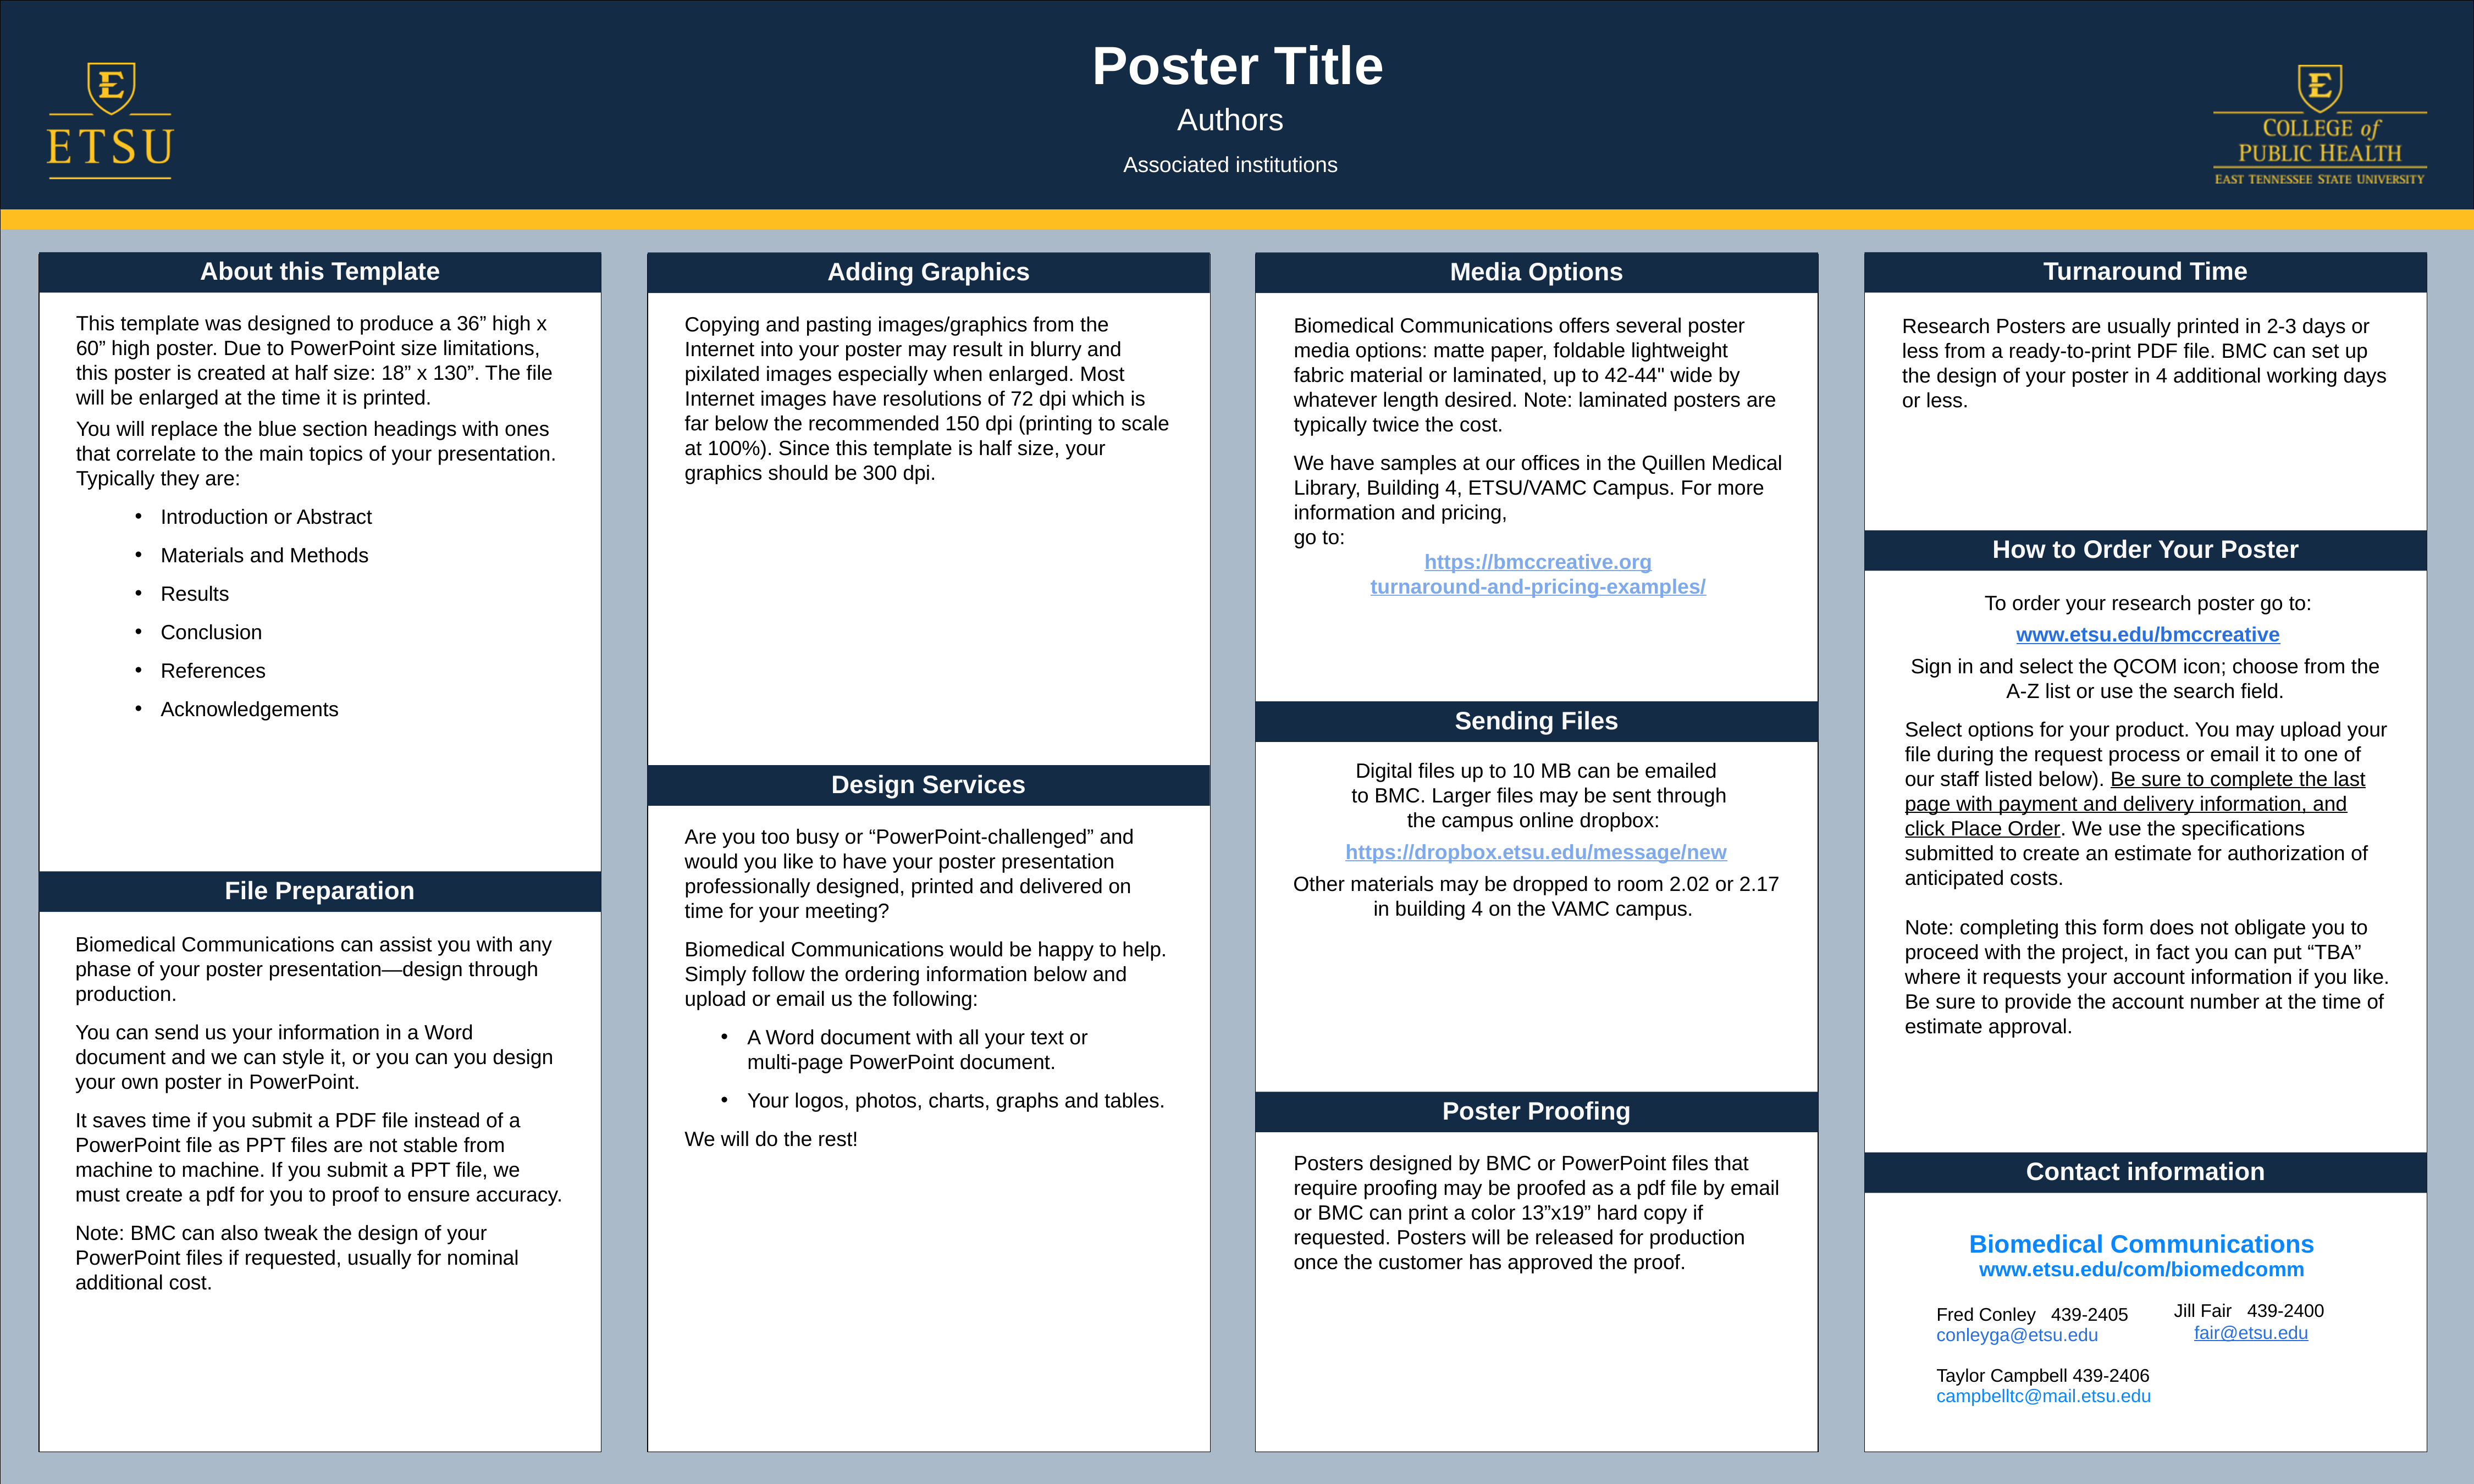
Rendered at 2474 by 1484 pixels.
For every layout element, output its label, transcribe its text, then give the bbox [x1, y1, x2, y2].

text_box Posters designed by BMC or PowerPoint files that require proofing may be proofed as a pdf file by email or BMC can print a color 13”x19” hard copy if requested. Posters will be released for production once the customer has approved the proof. [1277, 1133, 1800, 1290]
text_box Media Options [1255, 252, 1818, 294]
text_box Turnaround Time [1864, 252, 2427, 293]
table_cell [2210, 1285, 2360, 1435]
text_box Research Posters are usually printed in 2-3 days or less from a ready-to-print PDF file. BMC can set up the design of your poster in 4 additional working days or less. [1885, 296, 2408, 428]
text_box Sending Files [1255, 701, 1818, 742]
text_box Digital files up to 10 MB can be emailed to BMC. Larger files may be sent through the campus online dropbox: https://dropbox.etsu.edu/message/new Other materials may be dropped to room 2.02 or 2.17 in building 4 on the VAMC campus. [1275, 741, 1798, 937]
table_cell Fred Conley 439-2405 conleyga@etsu.edu Taylor Campbell 439-2406 campbelltc@mail.etsu.edu [1924, 1285, 2210, 1435]
text_box Biomedical Communications can assist you with any phase of your poster presentation—design through production. You can send us your information in a Word document and we can style it, or you can you design your own poster in PowerPoint. It saves time if you submit a PDF file instead of a PowerPoint file as PPT files are not stable from machine to machine. If you submit a PPT file, we must create a pdf for you to proof to ensure accuracy. Note: BMC can also tweak the design of your PowerPoint files if requested, usually for nominal additional cost. [59, 914, 581, 1310]
text_box Copying and pasting images/graphics from the Internet into your poster may result in blurry and pixilated images especially when enlarged. Most Internet images have resolutions of 72 dpi which is far below the recommended 150 dpi (printing to scale at 100%). Since this template is half size, your graphics should be 300 dpi. [668, 294, 1191, 501]
table_header Biomedical Communications www.etsu.edu/com/biomedcomm [1924, 1215, 2360, 1285]
text_box Are you too busy or “PowerPoint-challenged” and would you like to have your poster presentation professionally designed, printed and delivered on time for your meeting? Biomedical Communications would be happy to help. Simply follow the ordering information below and upload or email us the following: A Word document with all your text or multi-page PowerPoint document. Your logos, photos, charts, graphs and tables. We will do the rest! [668, 806, 1191, 1189]
text_box About this Template [39, 252, 601, 293]
text_box Jill Fair 439-2400 fair@etsu.edu [2166, 1294, 2342, 1347]
text_box Design Services [647, 765, 1210, 806]
text_box How to Order Your Poster [1864, 530, 2427, 571]
text_box Adding Graphics [648, 252, 1210, 294]
text_box Poster Title Authors Associated institutions [406, 28, 2056, 179]
picture [2213, 64, 2427, 184]
text_box Contact information [1864, 1152, 2427, 1193]
text_box To order your research poster go to: www.etsu.edu/bmccreative Sign in and select the QCOM icon; choose from the A-Z list or use the search field. Select options for your product. You may upload your file during the request process or email it to one of our staff listed below). Be sure to complete the last page with payment and delivery information, and click Place Order. We use the specifications submitted to create an estimate for authorization of anticipated costs. Note: completing this form does not obligate you to proceed with the project, in fact you can put “TBA” where it requests your account information if you like. Be sure to provide the account number at the time of estimate approval. [1888, 573, 2409, 1076]
text_box Biomedical Communications offers several poster media options: matte paper, foldable lightweight fabric material or laminated, up to 42-44" wide by whatever length desired. Note: laminated posters are typically twice the cost. We have samples at our offices in the Quillen Medical Library, Building 4, ETSU/VAMC Campus. For more information and pricing, go to: https://bmccreative.org turnaround-and-pricing-examples/ [1277, 295, 1800, 614]
text_box File Preparation [38, 871, 601, 912]
picture [47, 63, 174, 179]
text_box This template was designed to produce a 36” high x 60” high poster. Due to PowerPoint size limitations, this poster is created at half size: 18” x 130”. The file will be enlarged at the time it is printed. You will replace the blue section headings with ones that correlate to the main topics of your presentation. Typically they are: Introduction or Abstract Materials and Methods Results Conclusion References Acknowledgements [59, 293, 582, 738]
text_box Poster Proofing [1255, 1092, 1818, 1132]
